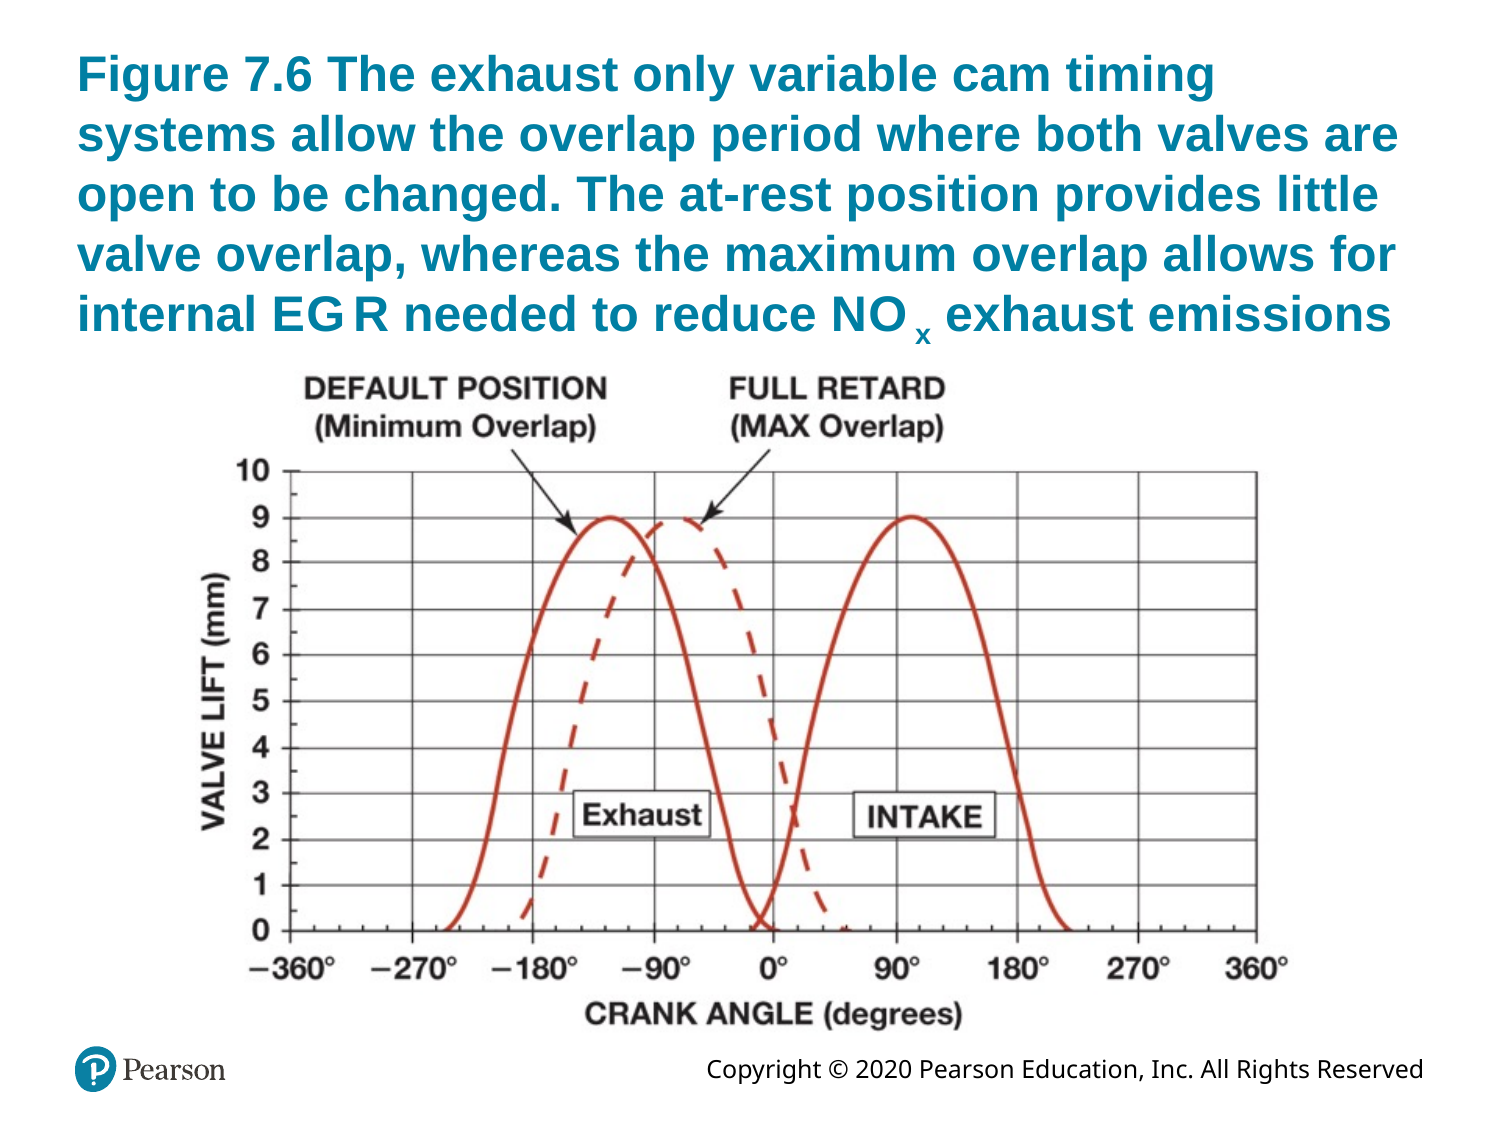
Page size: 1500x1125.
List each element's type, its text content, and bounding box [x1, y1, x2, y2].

title Figure 7.6 The exhaust only variable cam timing systems allow the overlap period where both valves are open to be changed. The at-rest position provides little valve overlap, whereas the maximum overlap allows for internal E G R needed to reduce N O x exhaust emissions [76, 41, 1425, 350]
picture [195, 370, 1294, 1037]
